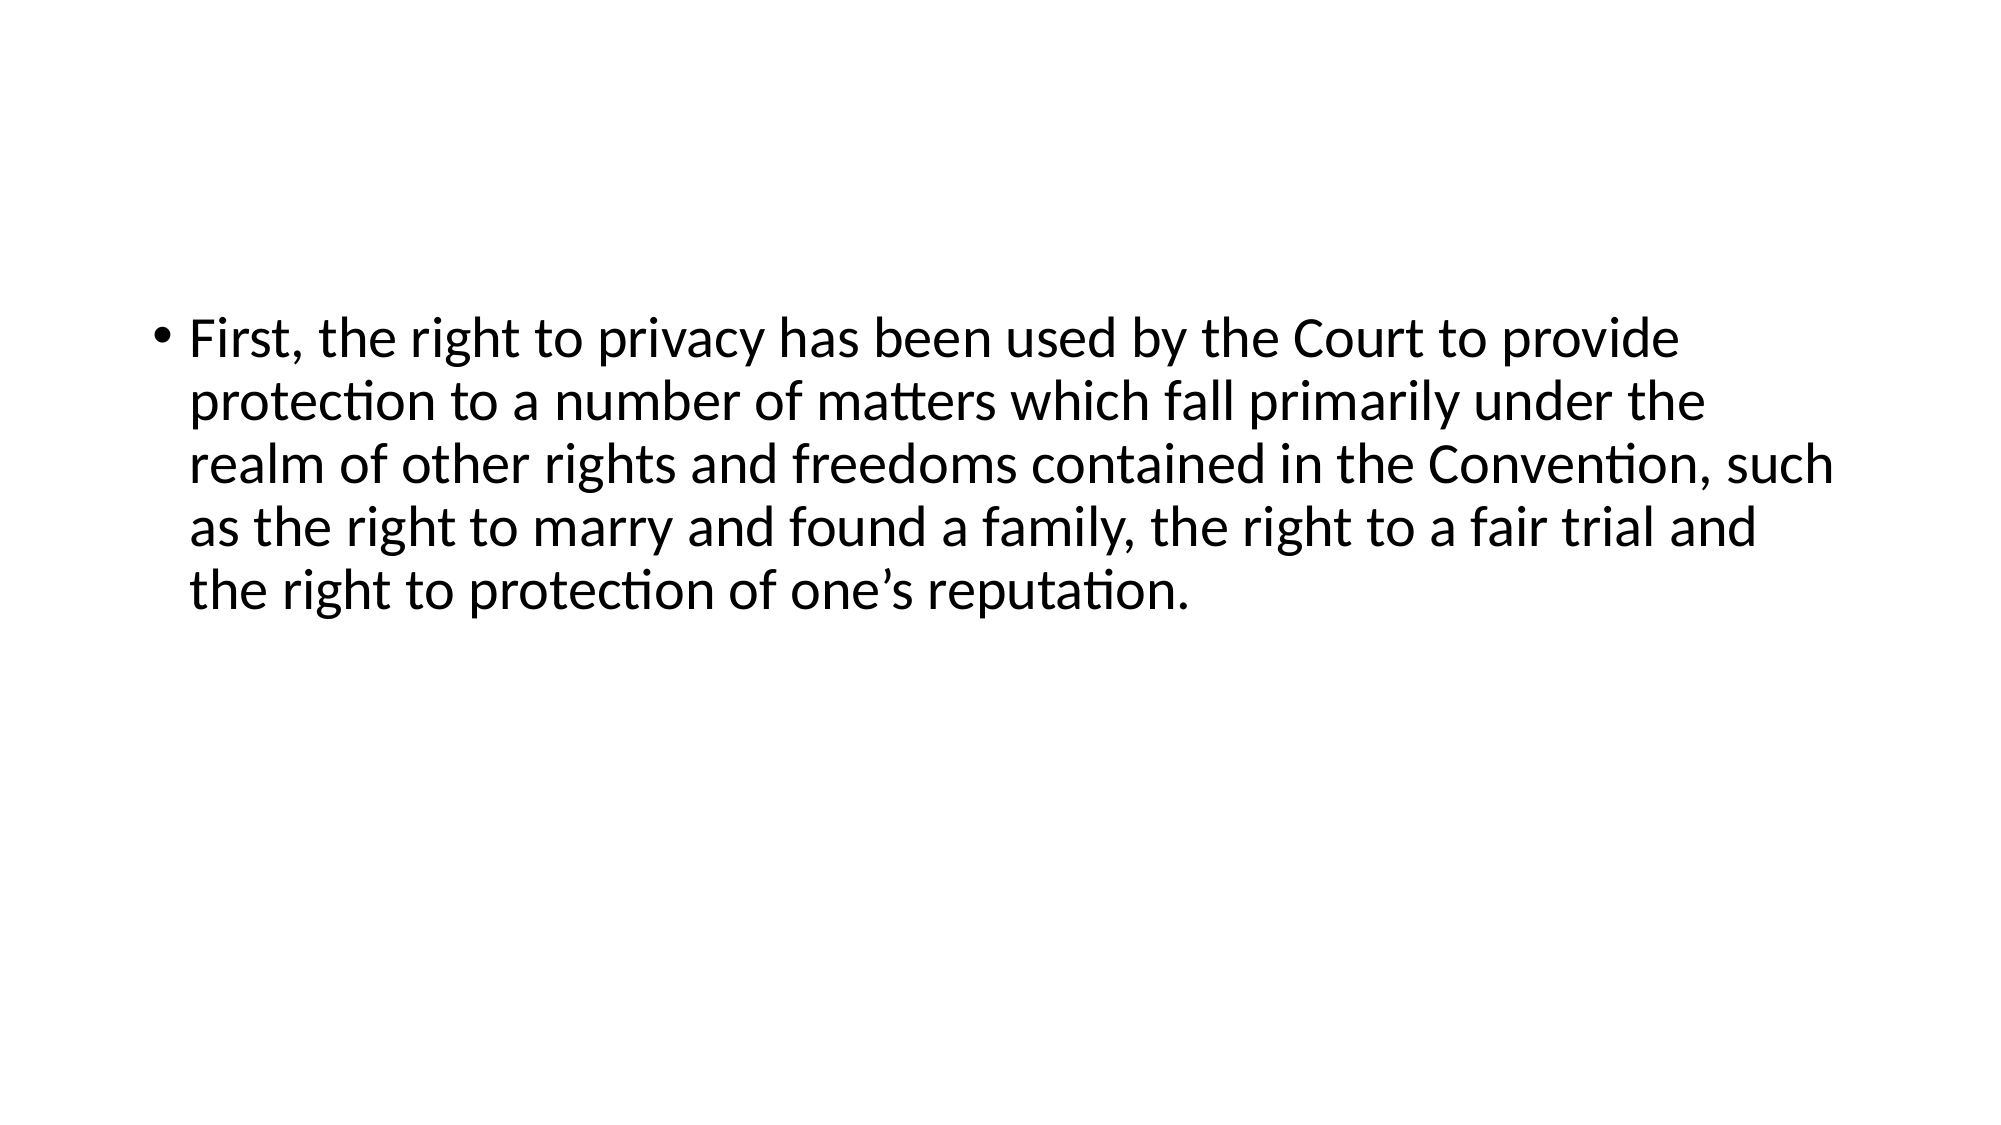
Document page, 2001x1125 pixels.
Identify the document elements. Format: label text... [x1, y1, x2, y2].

list First, the right to privacy has been used by the Court to provide protection to a number of matters which fall primarily under the realm of other rights and freedoms contained in the Convention, such as the right to marry and found a family, the right to a fair trial and the right to protection of one’s reputation. [137, 299, 1863, 1014]
